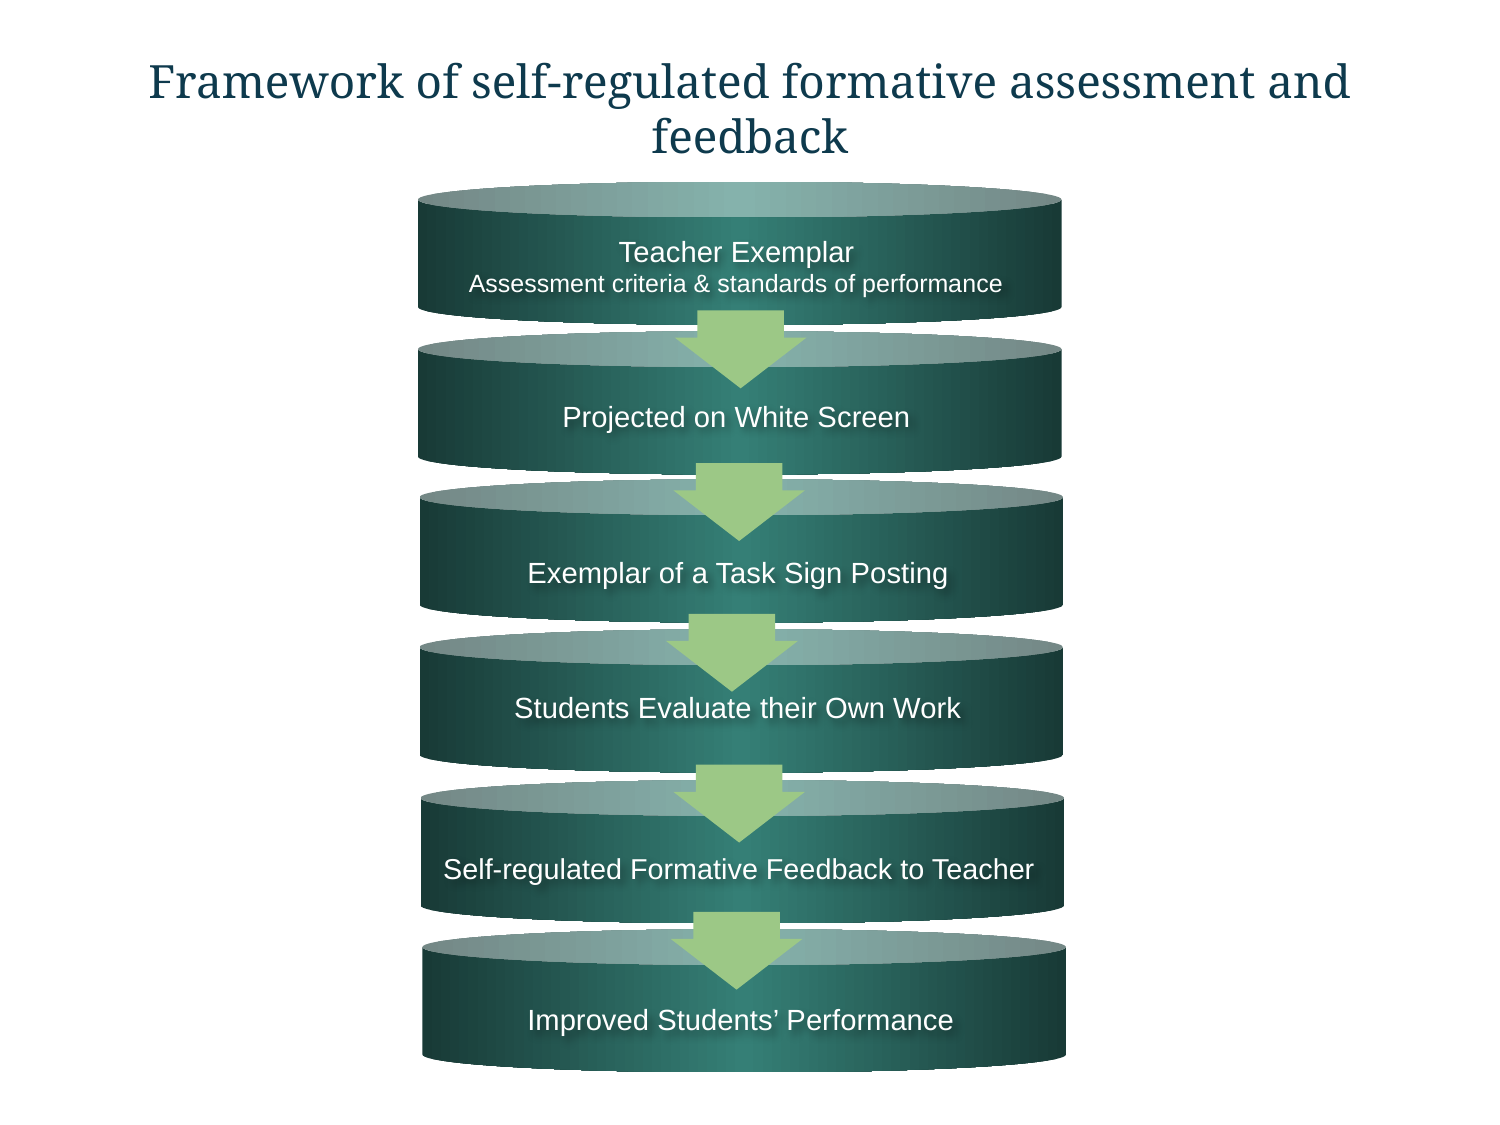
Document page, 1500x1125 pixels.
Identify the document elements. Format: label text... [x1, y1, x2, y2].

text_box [417, 181, 1067, 1073]
text_box Framework of self-regulated formative assessment and feedback [74, 45, 1425, 161]
